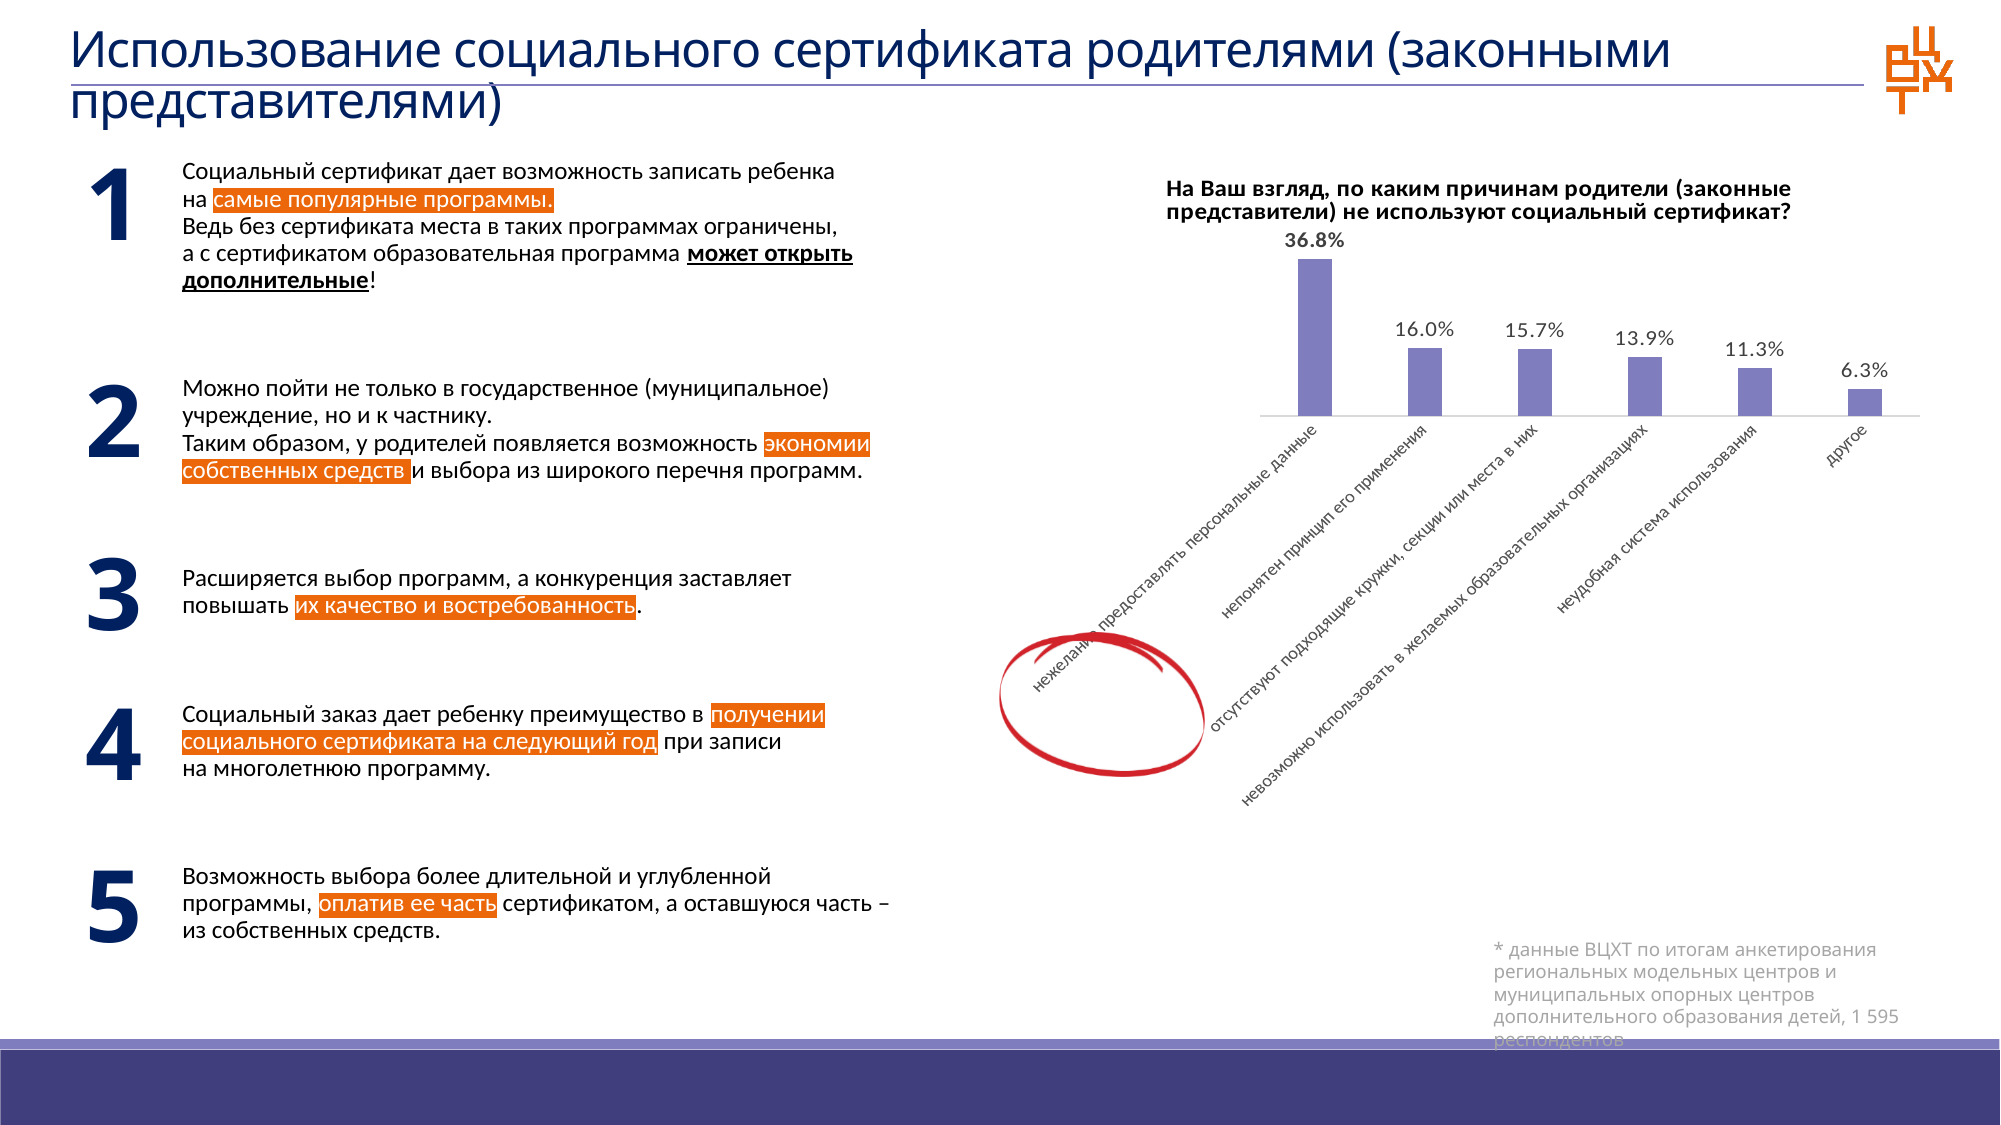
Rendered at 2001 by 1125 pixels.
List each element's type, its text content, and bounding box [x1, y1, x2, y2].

text_box * данные ВЦХТ по итогам анкетирования региональных модельных центров и муниципальных опорных центров дополнительного образования детей, 1 595 респондентов [1478, 930, 1981, 1058]
chart [1014, 151, 1944, 811]
text_box Использование социального сертификата родителями (законными представителями) [54, 19, 1864, 92]
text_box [70, 132, 919, 973]
picture [999, 632, 1205, 778]
picture [1878, 18, 1960, 123]
